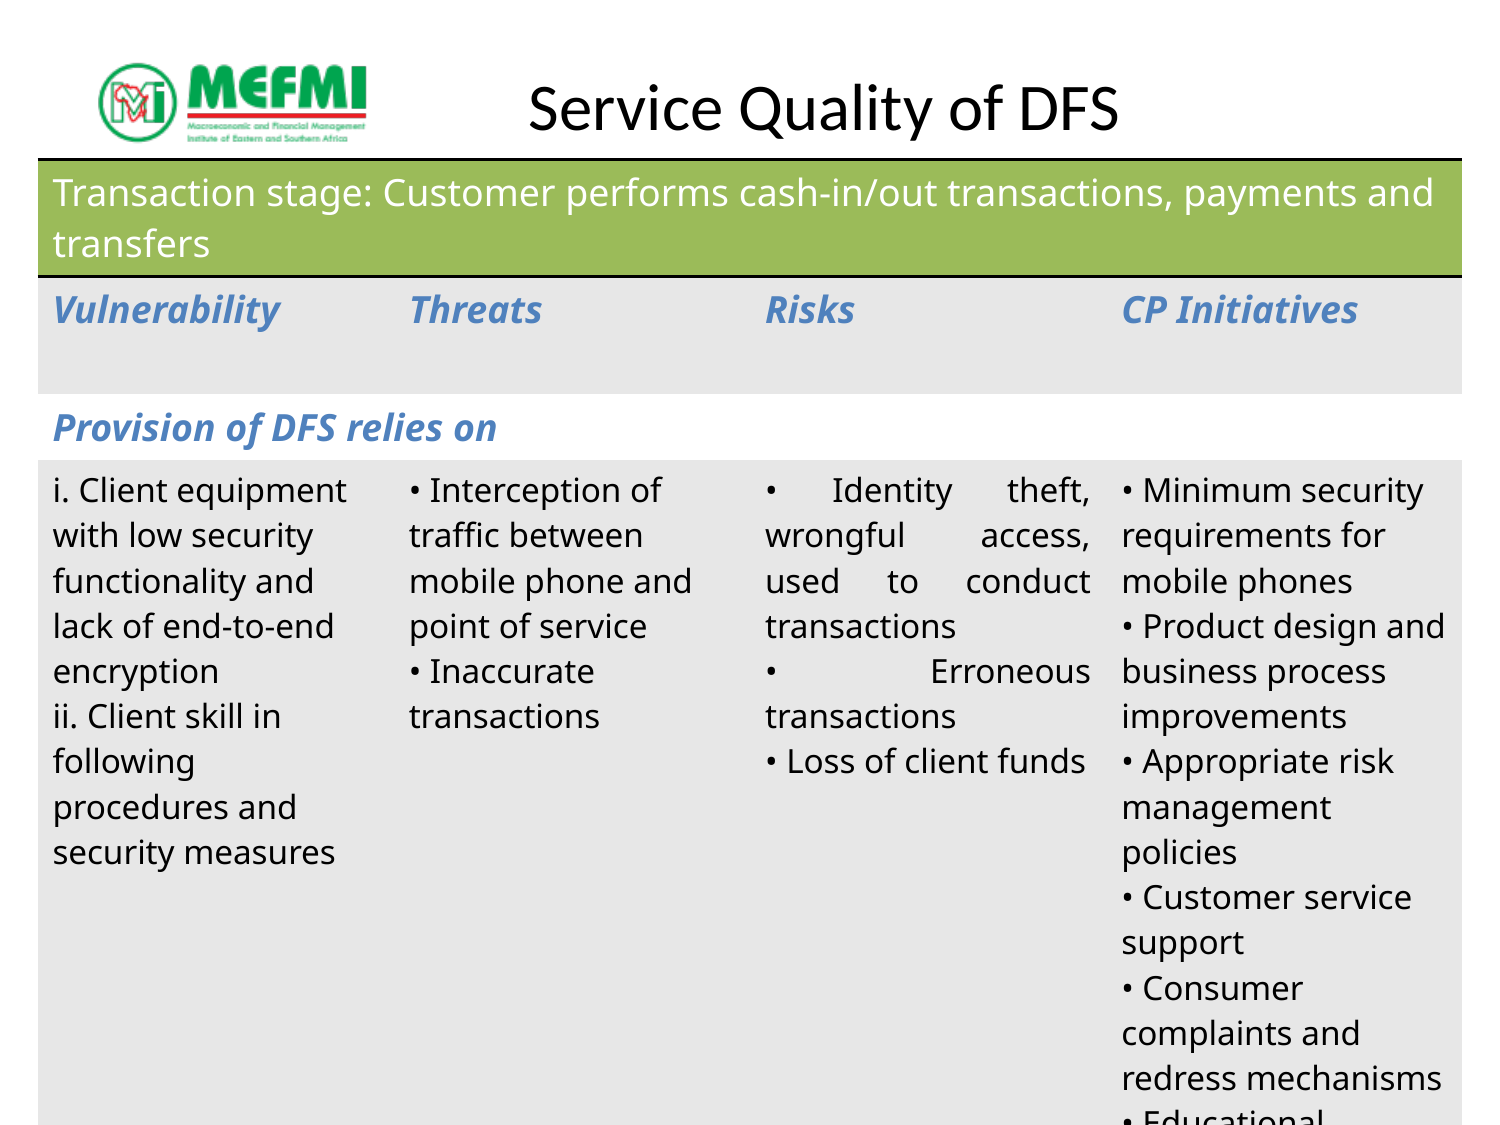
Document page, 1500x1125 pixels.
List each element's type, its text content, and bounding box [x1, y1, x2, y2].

table_cell Vulnerability [38, 278, 394, 394]
table_cell Risks [750, 278, 1106, 394]
table_cell CP Initiatives [1106, 278, 1462, 394]
table_cell • Minimum security requirements for mobile phones • Product design and business process improvements • Appropriate risk management policies • Customer service support • Consumer complaints and redress mechanisms • Educational campaigns [1106, 460, 1462, 1125]
table_cell Provision of DFS relies on [38, 394, 1462, 460]
table_cell Threats [394, 278, 750, 394]
table_cell • Identity theft, wrongful access, used to conduct transactions • Erroneous transactions • Loss of client funds [750, 460, 1106, 1125]
table_cell • Interception of traffic between mobile phone and point of service • Inaccurate transactions [394, 460, 750, 1125]
table_cell i. Client equipment with low security functionality and lack of end-to-end encryption ii. Client skill in following procedures and security measures [38, 460, 394, 1125]
table_header Transaction stage: Customer performs cash-in/out transactions, payments and transfers [38, 161, 1462, 275]
title Service Quality of DFS [74, 44, 1426, 158]
